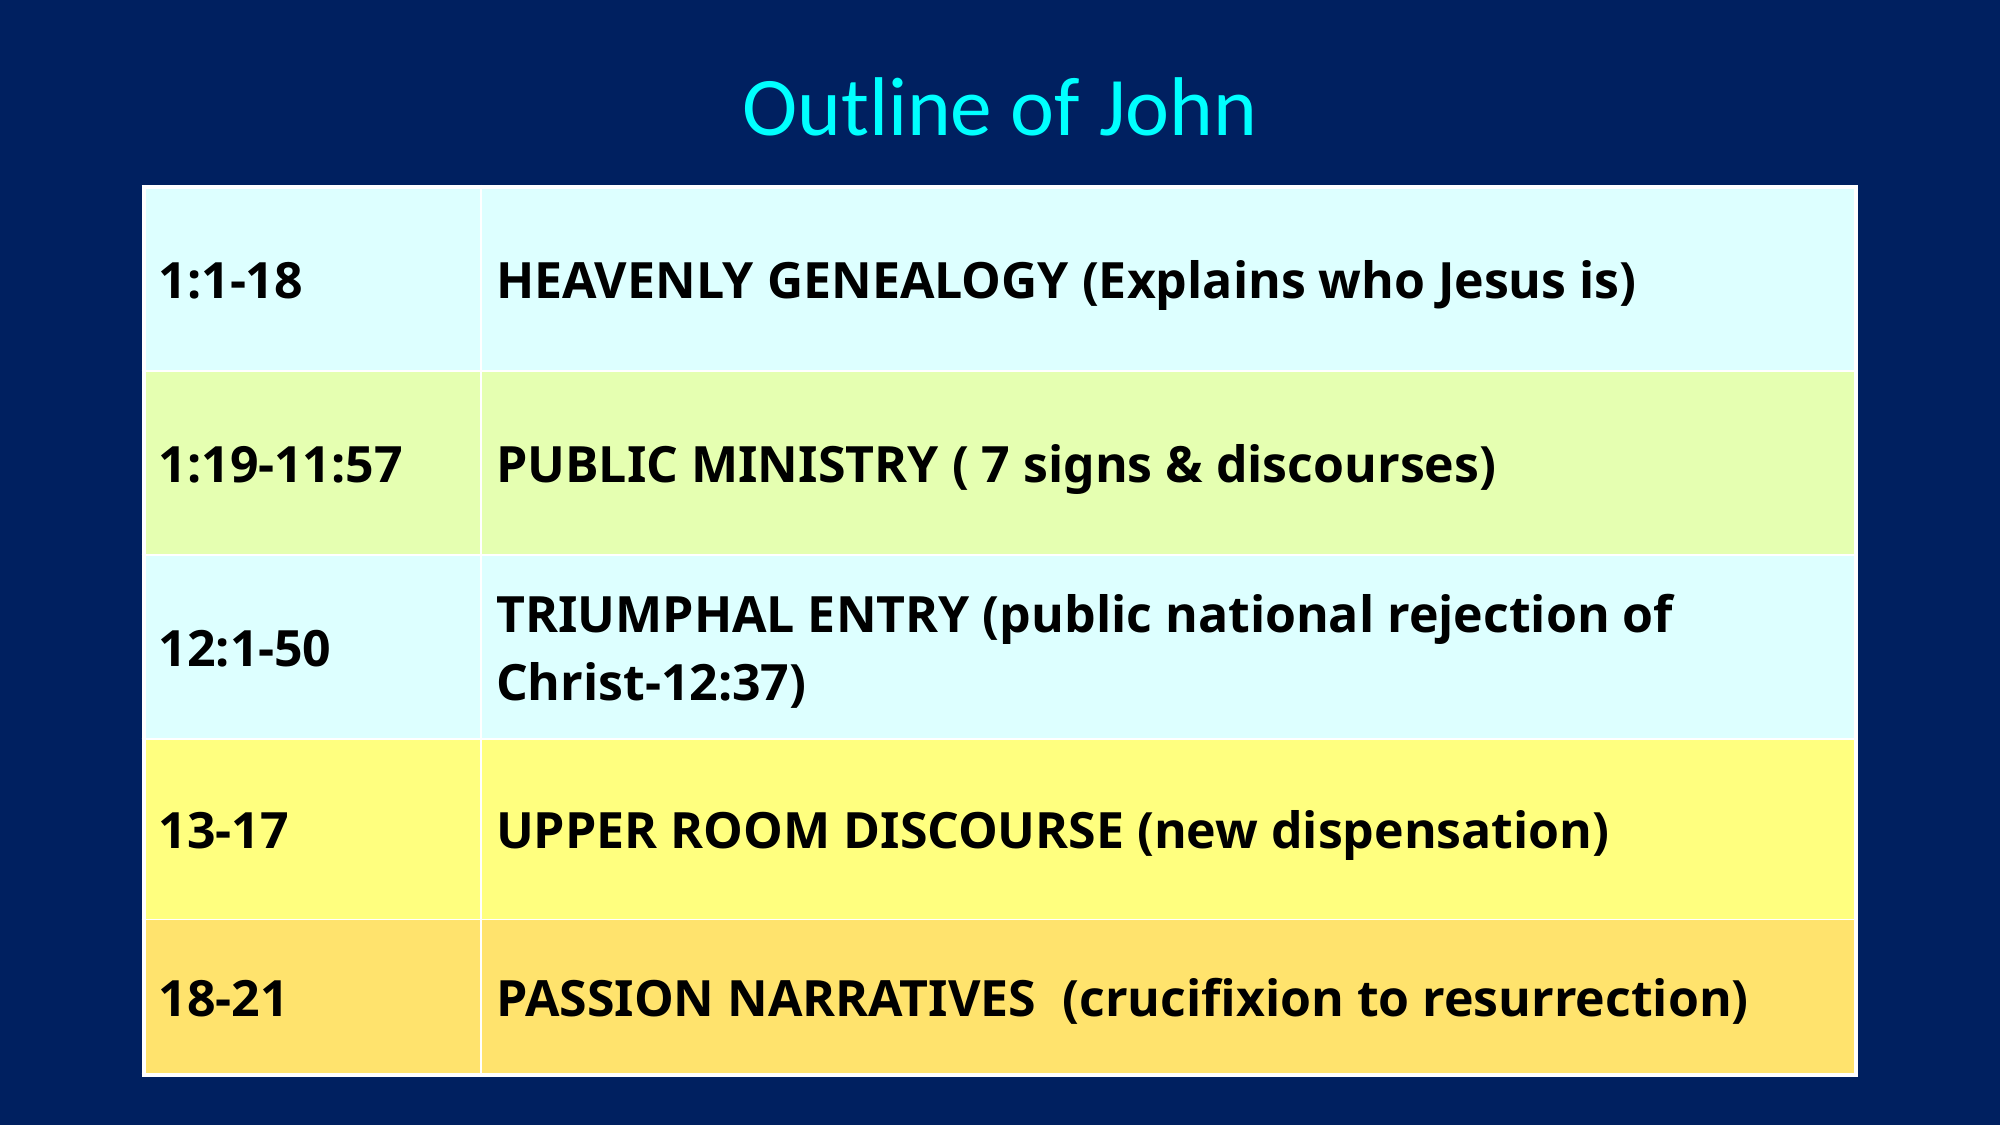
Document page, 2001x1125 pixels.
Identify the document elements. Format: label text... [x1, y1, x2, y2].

table_cell 12:1-50 [146, 556, 480, 738]
table_cell UPPER ROOM DISCOURSE (new dispensation) [482, 740, 1854, 919]
title Outline of John [324, 37, 1676, 168]
table_cell TRIUMPHAL ENTRY (public national rejection of Christ-12:37) [482, 556, 1854, 738]
table_cell 1:19-11:57 [146, 372, 480, 554]
table_header 1:1-18 [146, 189, 480, 370]
table_cell PASSION NARRATIVES (crucifixion to resurrection) [482, 920, 1854, 1073]
table_cell PUBLIC MINISTRY ( 7 signs & discourses) [482, 372, 1854, 554]
table_header HEAVENLY GENEALOGY (Explains who Jesus is) [482, 189, 1854, 370]
table_cell 18-21 [146, 920, 480, 1073]
table_cell 13-17 [146, 740, 480, 919]
